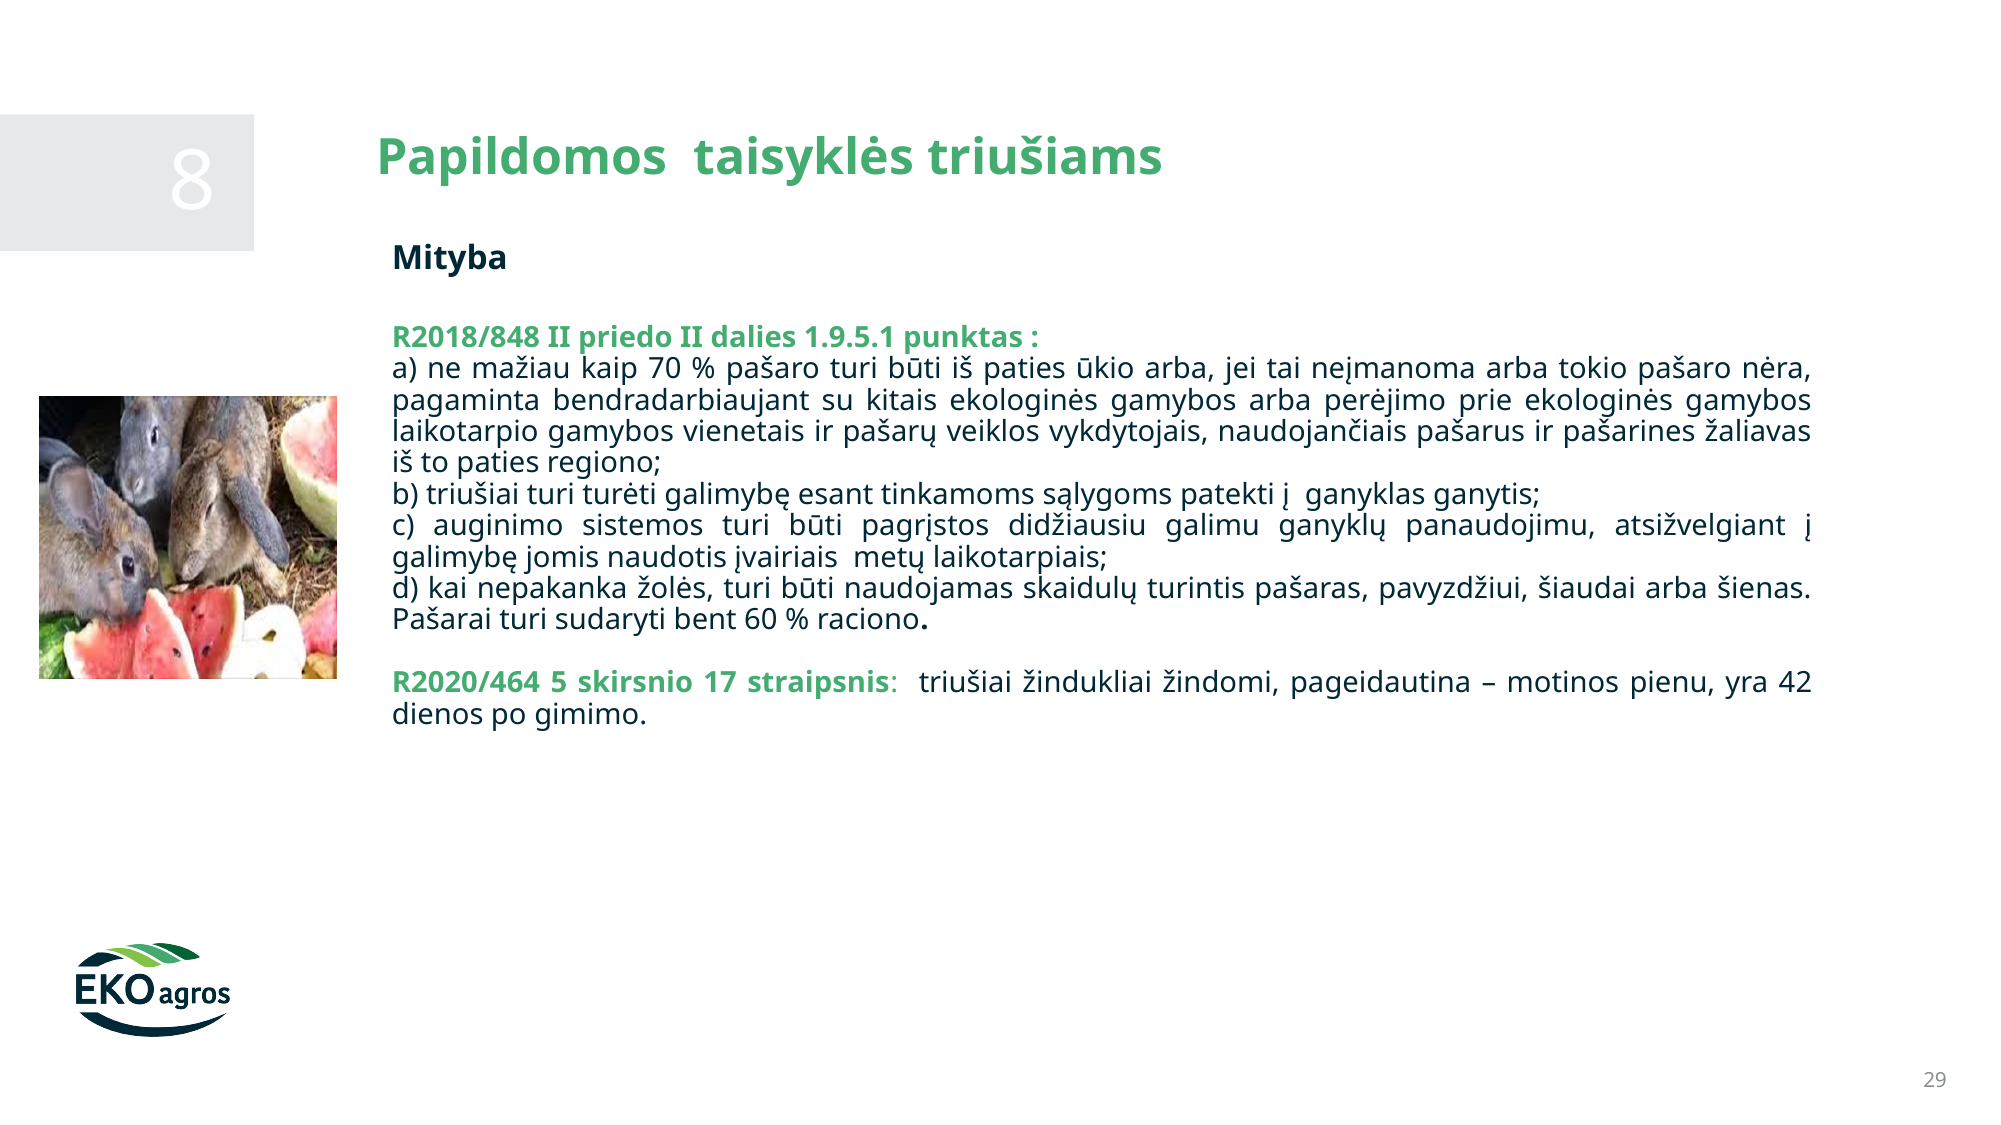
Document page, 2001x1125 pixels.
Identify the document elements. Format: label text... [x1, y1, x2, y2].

list Mityba R2018/848 II priedo II dalies 1.9.5.1 punktas : a) ne mažiau kaip 70 % pašaro turi būti iš paties ūkio arba, jei tai neįmanoma arba tokio pašaro nėra, pagaminta bendradarbiaujant su kitais ekologinės gamybos arba perėjimo prie ekologinės gamybos laikotarpio gamybos vienetais ir pašarų veiklos vykdytojais, naudojančiais pašarus ir pašarines žaliavas iš to paties regiono; b) triušiai turi turėti galimybę esant tinkamoms sąlygoms patekti į ganyklas ganytis; c) auginimo sistemos turi būti pagrįstos didžiausiu galimu ganyklų panaudojimu, atsižvelgiant į galimybę jomis naudotis įvairiais metų laikotarpiais; d) kai nepakanka žolės, turi būti naudojamas skaidulų turintis pašaras, pavyzdžiui, šiaudai arba šienas. Pašarai turi sudaryti bent 60 % raciono. R2020/464 5 skirsnio 17 straipsnis: triušiai žindukliai žindomi, pageidautina – motinos pienu, yra 42 dienos po gimimo. [377, 233, 1829, 1037]
list Papildomos taisyklės triušiams [361, 100, 1829, 217]
picture [76, 943, 230, 1037]
picture [39, 396, 337, 679]
slide_number 29 [1862, 1050, 1962, 1111]
list 8 [0, 131, 231, 234]
